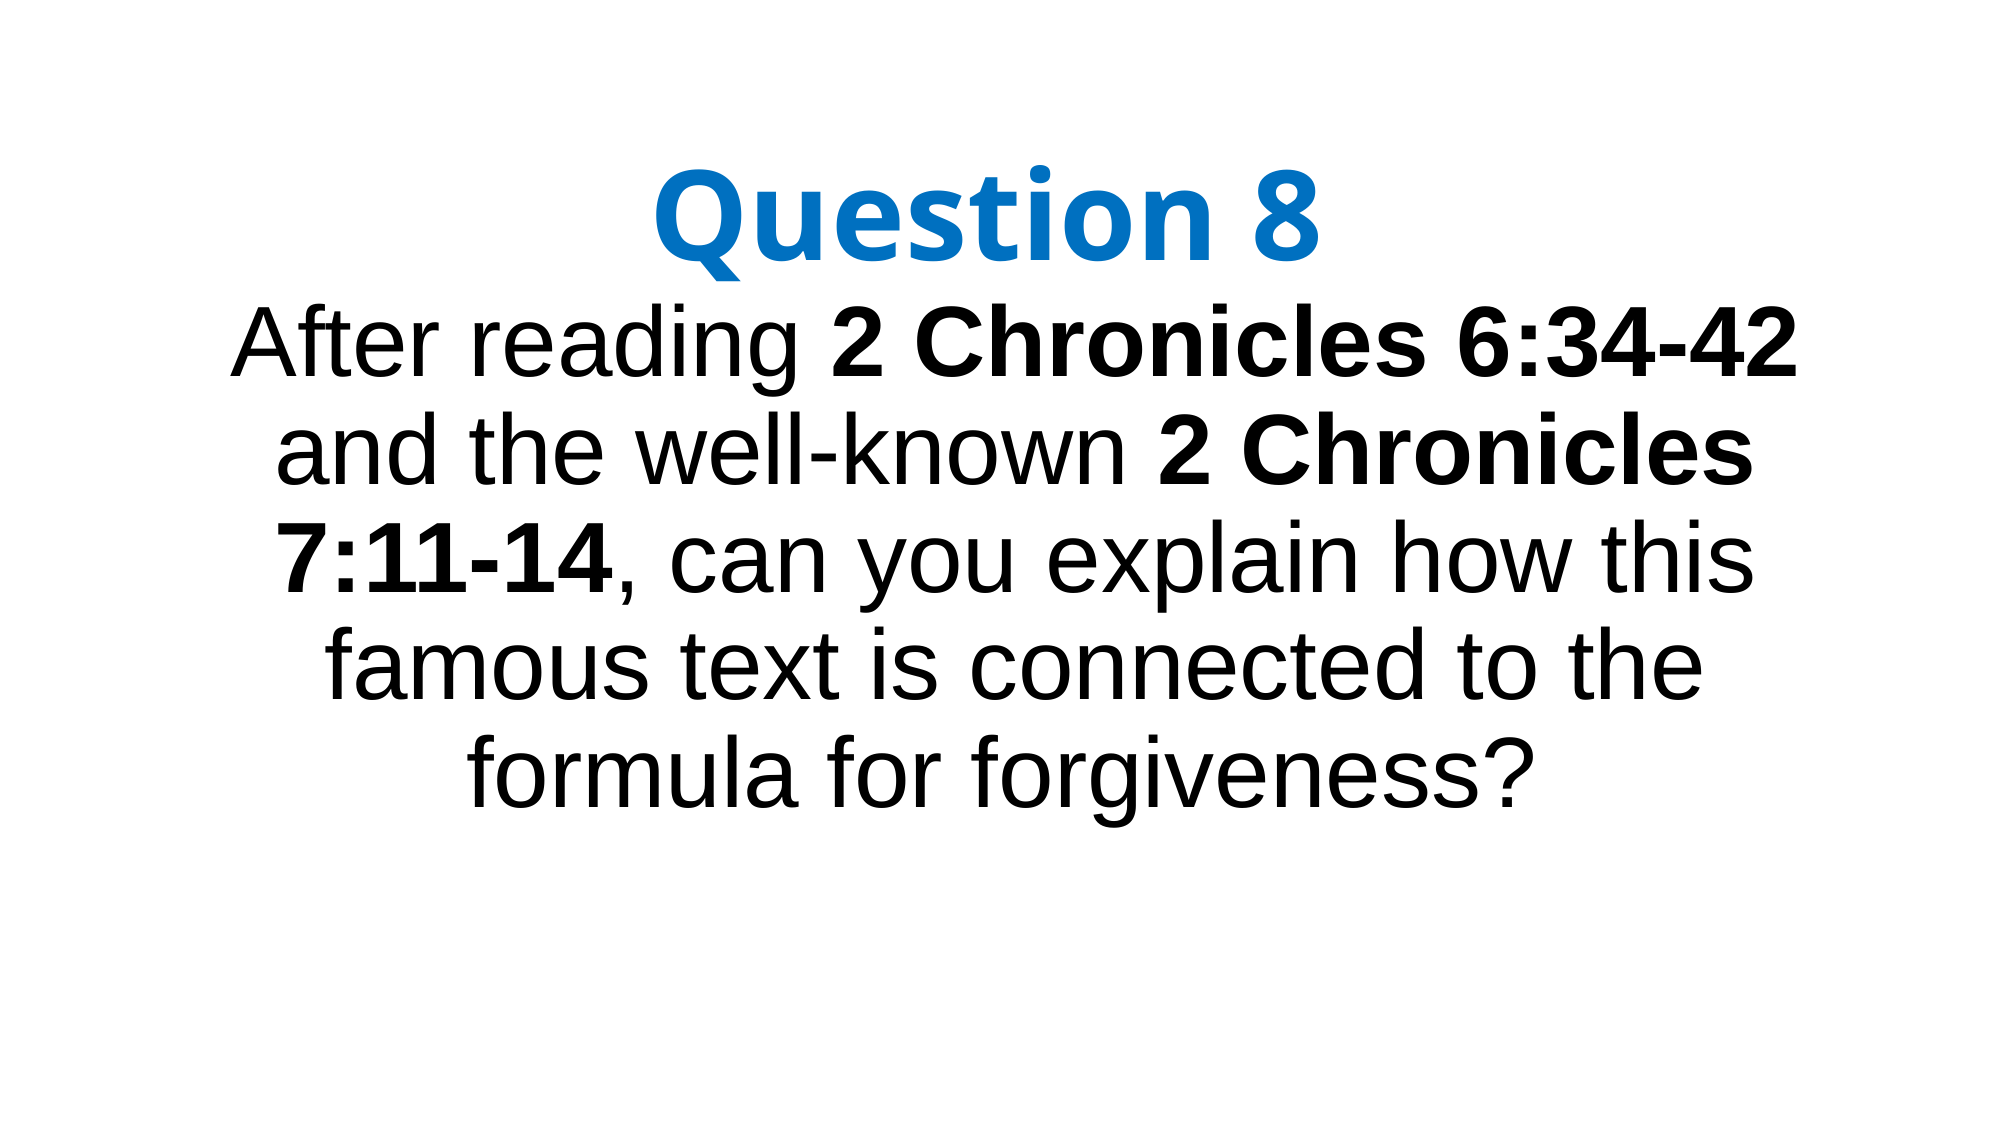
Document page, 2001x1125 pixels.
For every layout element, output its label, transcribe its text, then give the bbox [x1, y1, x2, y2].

title Question 8 [236, 94, 1737, 295]
subtitle After reading 2 Chronicles 6:34-42 and the well-known 2 Chronicles 7:11-14, can you explain how this famous text is connected to the formula for forgiveness? [186, 282, 1845, 969]
